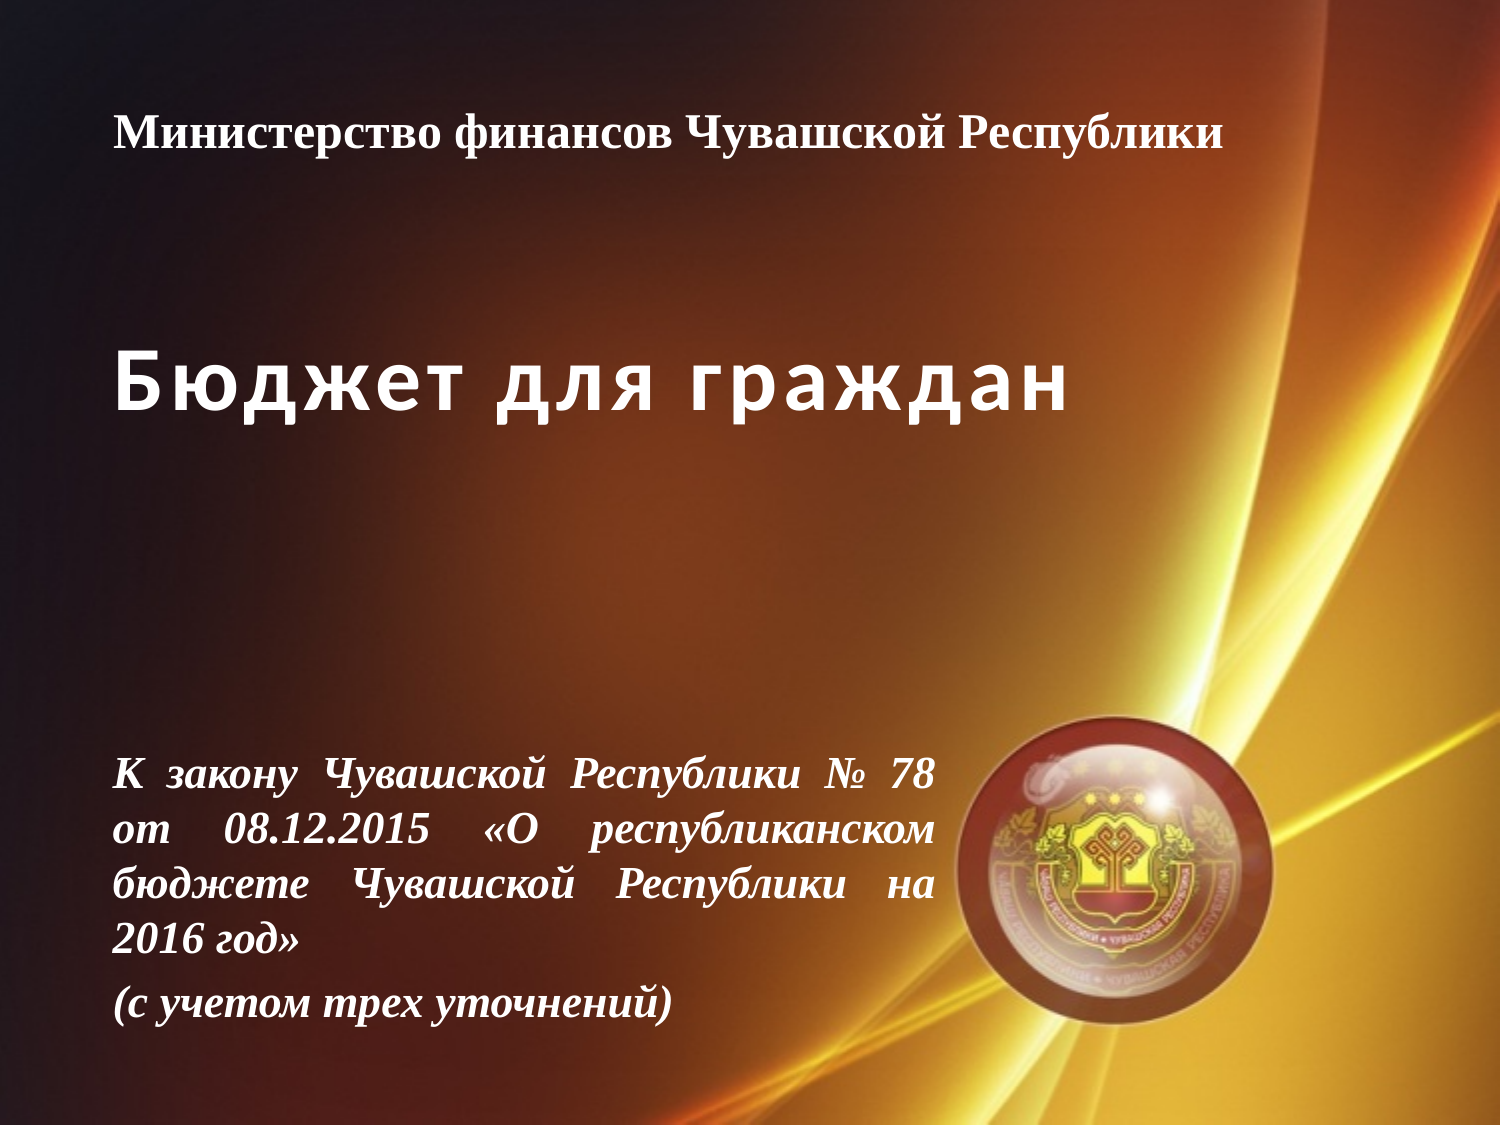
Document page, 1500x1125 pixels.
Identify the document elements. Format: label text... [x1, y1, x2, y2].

text_box Министерство финансов Чувашской Республики [98, 42, 1376, 215]
text_box К закону Чувашской Республики № 78 от 08.12.2015 «О республиканском бюджете Чувашской Республики на 2016 год» (с учетом трех уточнений) [97, 775, 951, 995]
picture [0, 0, 1500, 1125]
title Бюджет для граждан [98, 255, 1458, 494]
